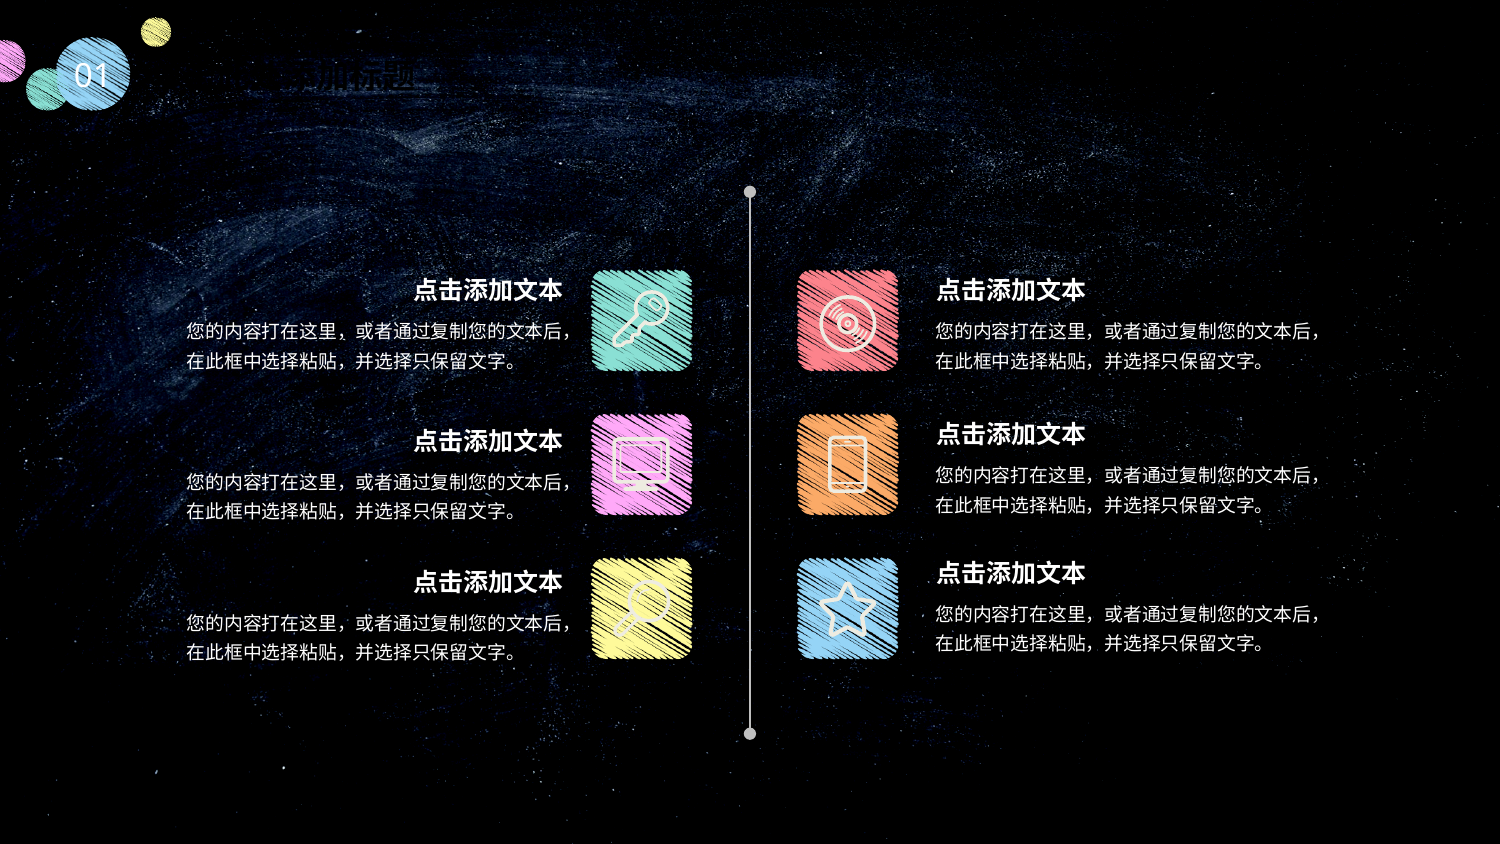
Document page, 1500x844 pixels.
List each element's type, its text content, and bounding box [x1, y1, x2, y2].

text_box 点击添加文本 [398, 418, 579, 463]
text_box 您的内容打在这里，或者通过复制您的文本后，在此框中选择粘贴，并选择只保留文字。 [920, 306, 1326, 380]
text_box 您的内容打在这里，或者通过复制您的文本后，在此框中选择粘贴，并选择只保留文字。 [172, 456, 577, 531]
text_box 您的内容打在这里，或者通过复制您的文本后，在此框中选择粘贴，并选择只保留文字。 [172, 306, 577, 380]
text_box [25, 67, 66, 111]
text_box 点击添加文本 [398, 558, 579, 604]
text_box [590, 556, 693, 660]
text_box [55, 36, 131, 111]
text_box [590, 412, 693, 516]
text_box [796, 268, 900, 372]
text_box 您的内容打在这里，或者通过复制您的文本后，在此框中选择粘贴，并选择只保留文字。 [920, 588, 1326, 662]
text_box 点击添加文本 [398, 267, 579, 313]
text_box 点击添加文本 [921, 411, 1102, 450]
text_box 01 [65, 53, 121, 94]
text_box 单击此处添加标题 [150, 55, 606, 96]
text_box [590, 268, 693, 372]
text_box 您的内容打在这里，或者通过复制您的文本后，在此框中选择粘贴，并选择只保留文字。 [920, 450, 1326, 524]
text_box 点击添加文本 [921, 549, 1102, 588]
text_box 点击添加文本 [921, 267, 1102, 306]
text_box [796, 412, 900, 516]
picture [0, 0, 1500, 844]
text_box [140, 17, 172, 48]
text_box 您的内容打在这里，或者通过复制您的文本后，在此框中选择粘贴，并选择只保留文字。 [172, 597, 577, 671]
text_box [0, 39, 26, 83]
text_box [796, 556, 900, 660]
